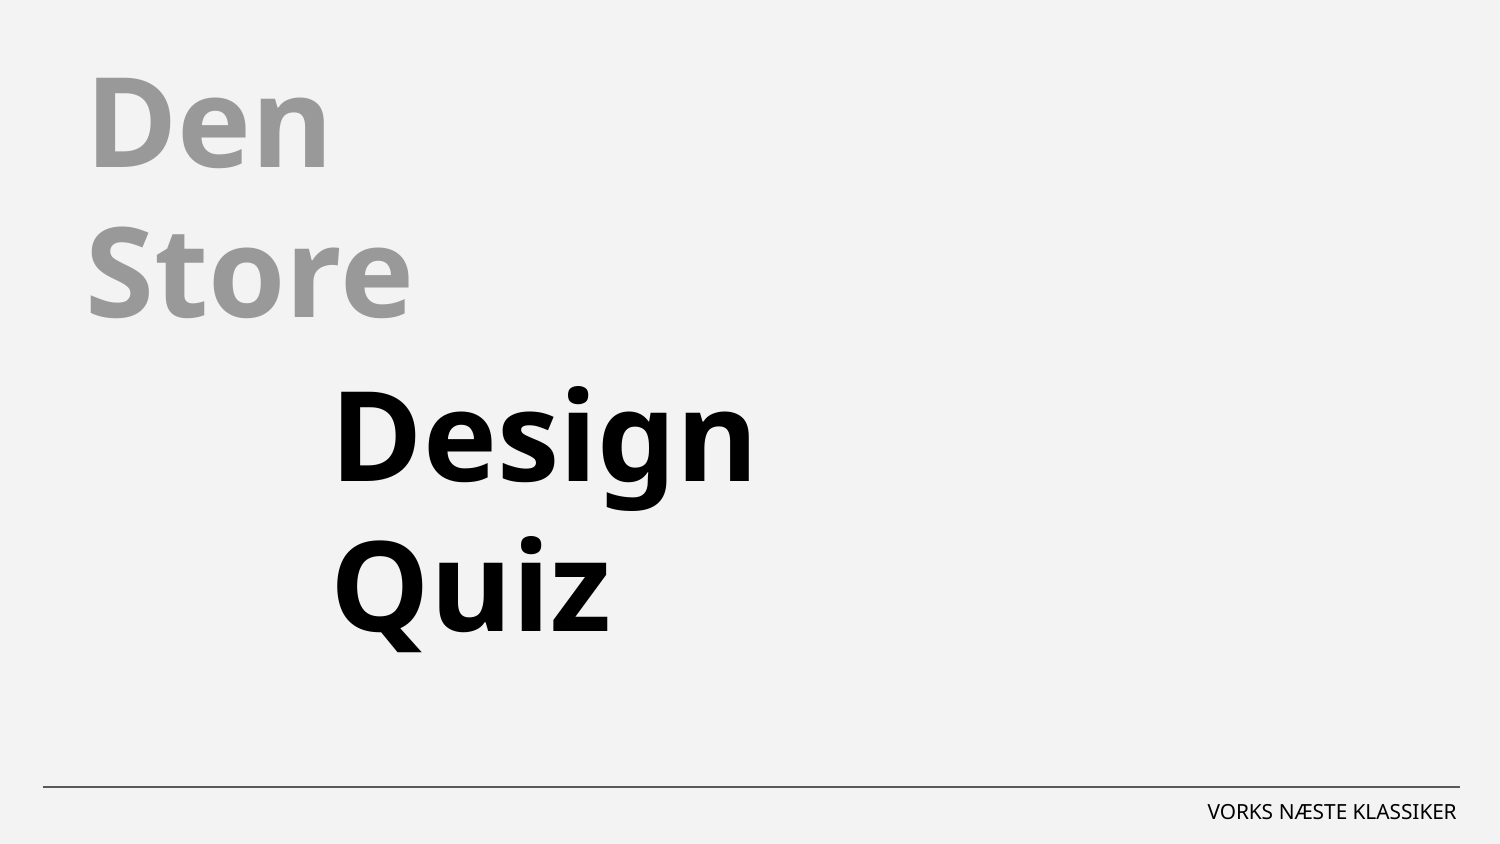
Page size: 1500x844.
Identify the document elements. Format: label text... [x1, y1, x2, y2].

text_box VORKS NÆSTE KLASSIKER [439, 786, 1472, 837]
text_box Design Quiz [315, 341, 808, 672]
text_box Den Store [70, 27, 1103, 357]
